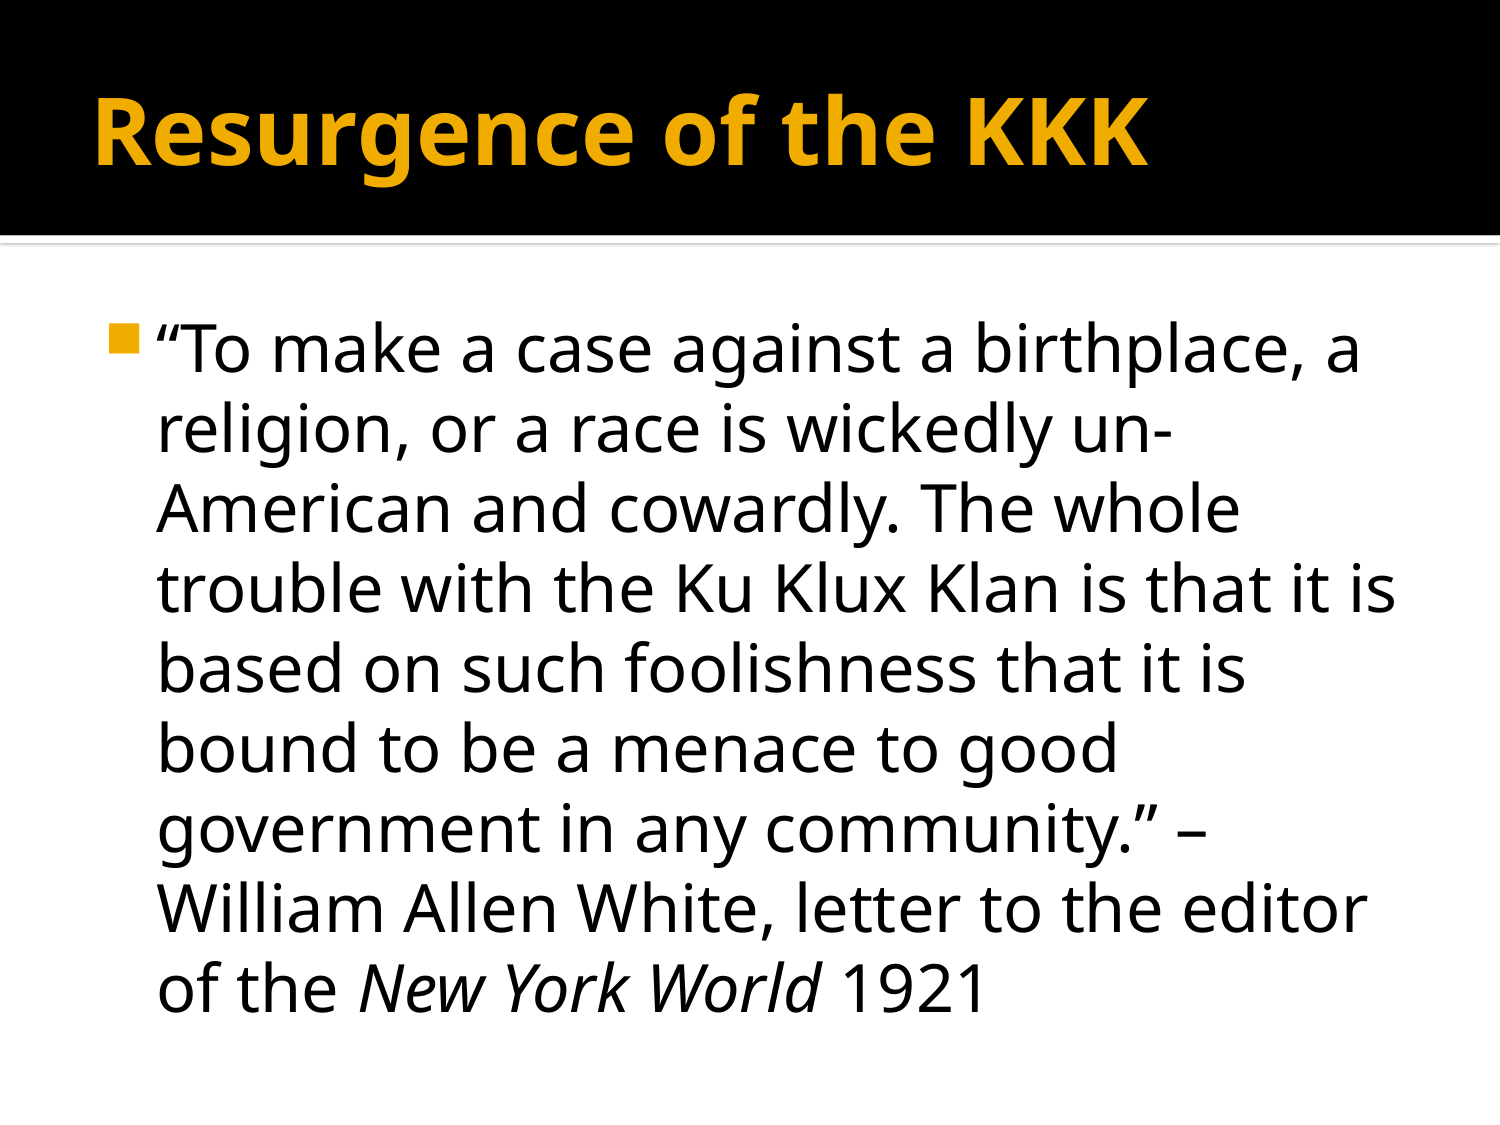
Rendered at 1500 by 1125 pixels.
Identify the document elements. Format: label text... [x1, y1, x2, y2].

list “To make a case against a birthplace, a religion, or a race is wickedly un-American and cowardly. The whole trouble with the Ku Klux Klan is that it is based on such foolishness that it is bound to be a menace to good government in any community.” – William Allen White, letter to the editor of the New York World 1921 [75, 291, 1425, 1050]
title Resurgence of the KKK [75, 25, 1425, 231]
